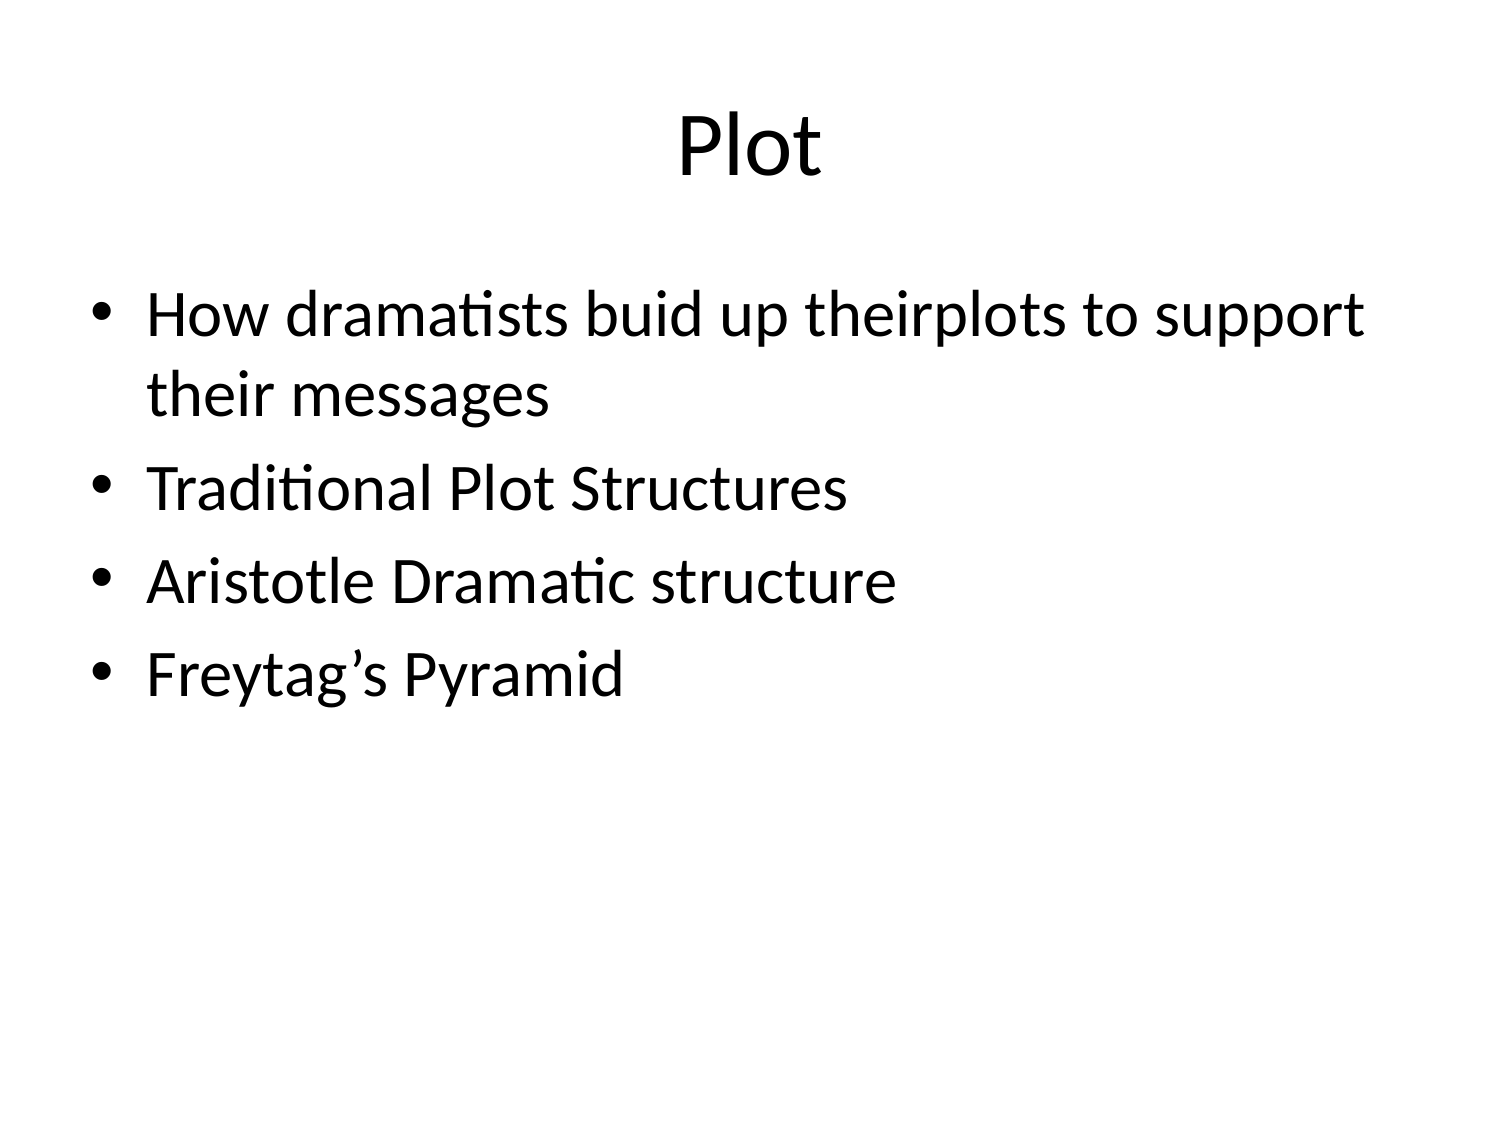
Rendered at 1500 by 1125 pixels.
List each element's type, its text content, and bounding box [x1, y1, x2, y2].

title Plot [75, 45, 1425, 233]
list How dramatists buid up theirplots to support their messages Traditional Plot Structures Aristotle Dramatic structure Freytag’s Pyramid [75, 262, 1425, 1005]
